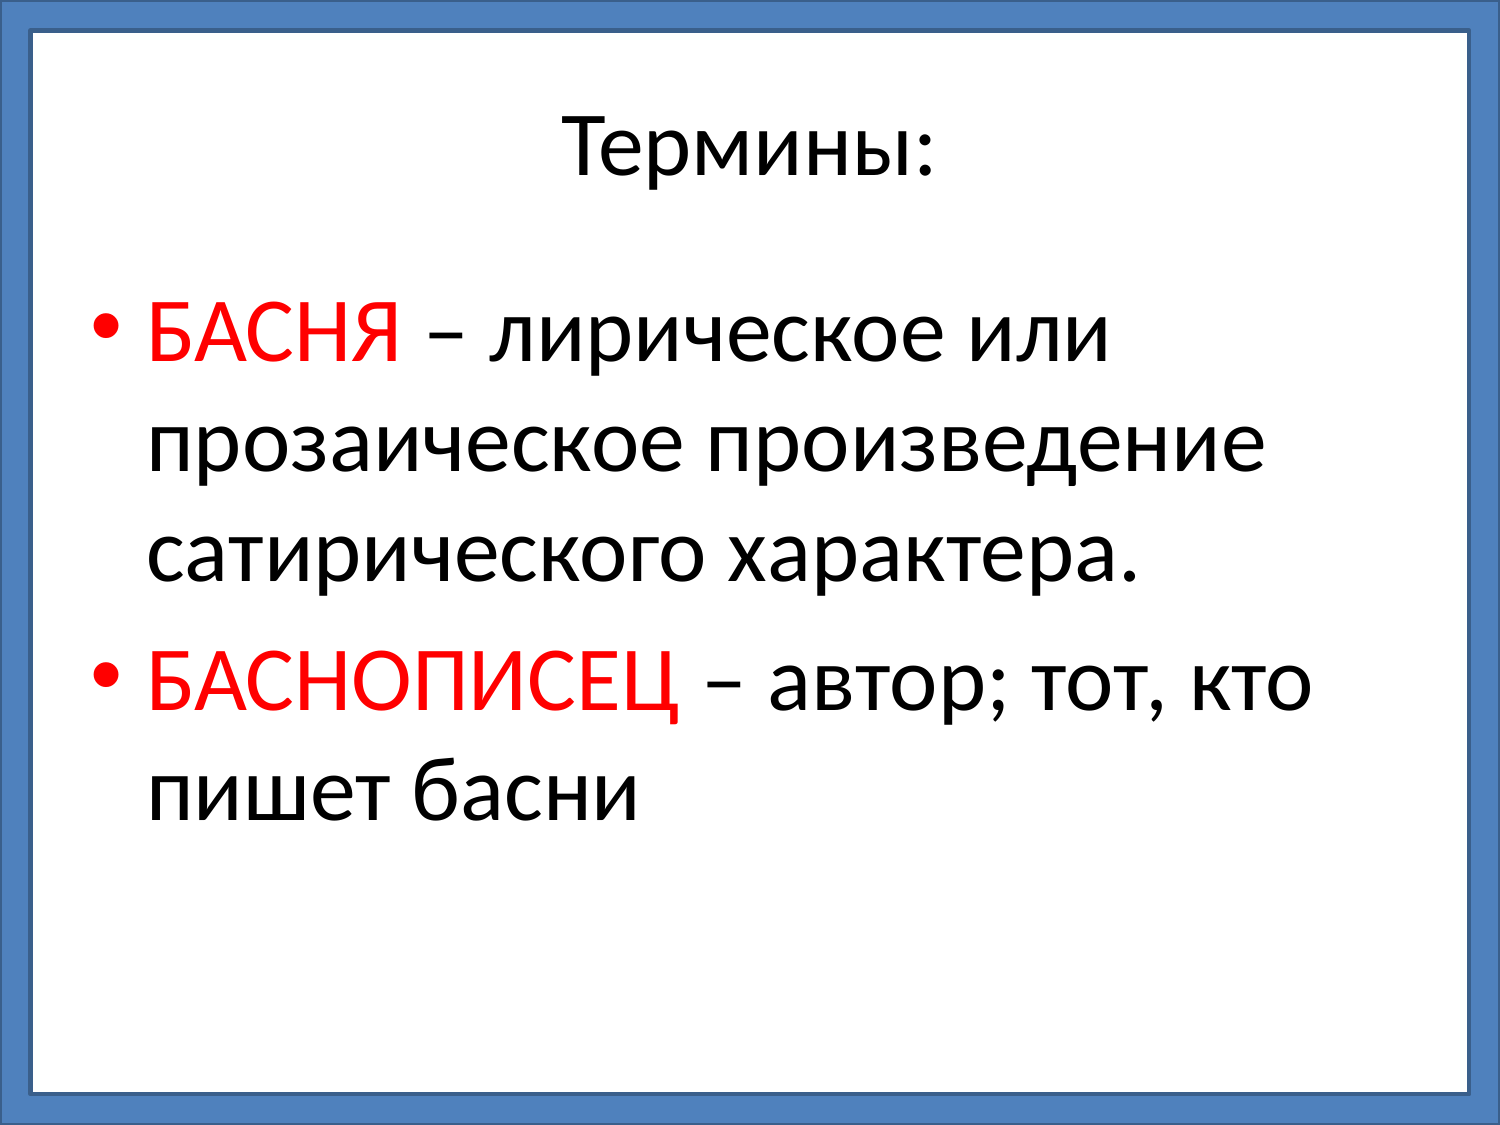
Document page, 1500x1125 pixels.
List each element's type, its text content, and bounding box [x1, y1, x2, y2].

list БАСНЯ – лирическое или прозаическое произведение сатирического характера. БАСНОПИСЕЦ – автор; тот, кто пишет басни [75, 262, 1425, 1005]
text_box [0, 0, 1500, 1125]
title Термины: [75, 45, 1425, 233]
